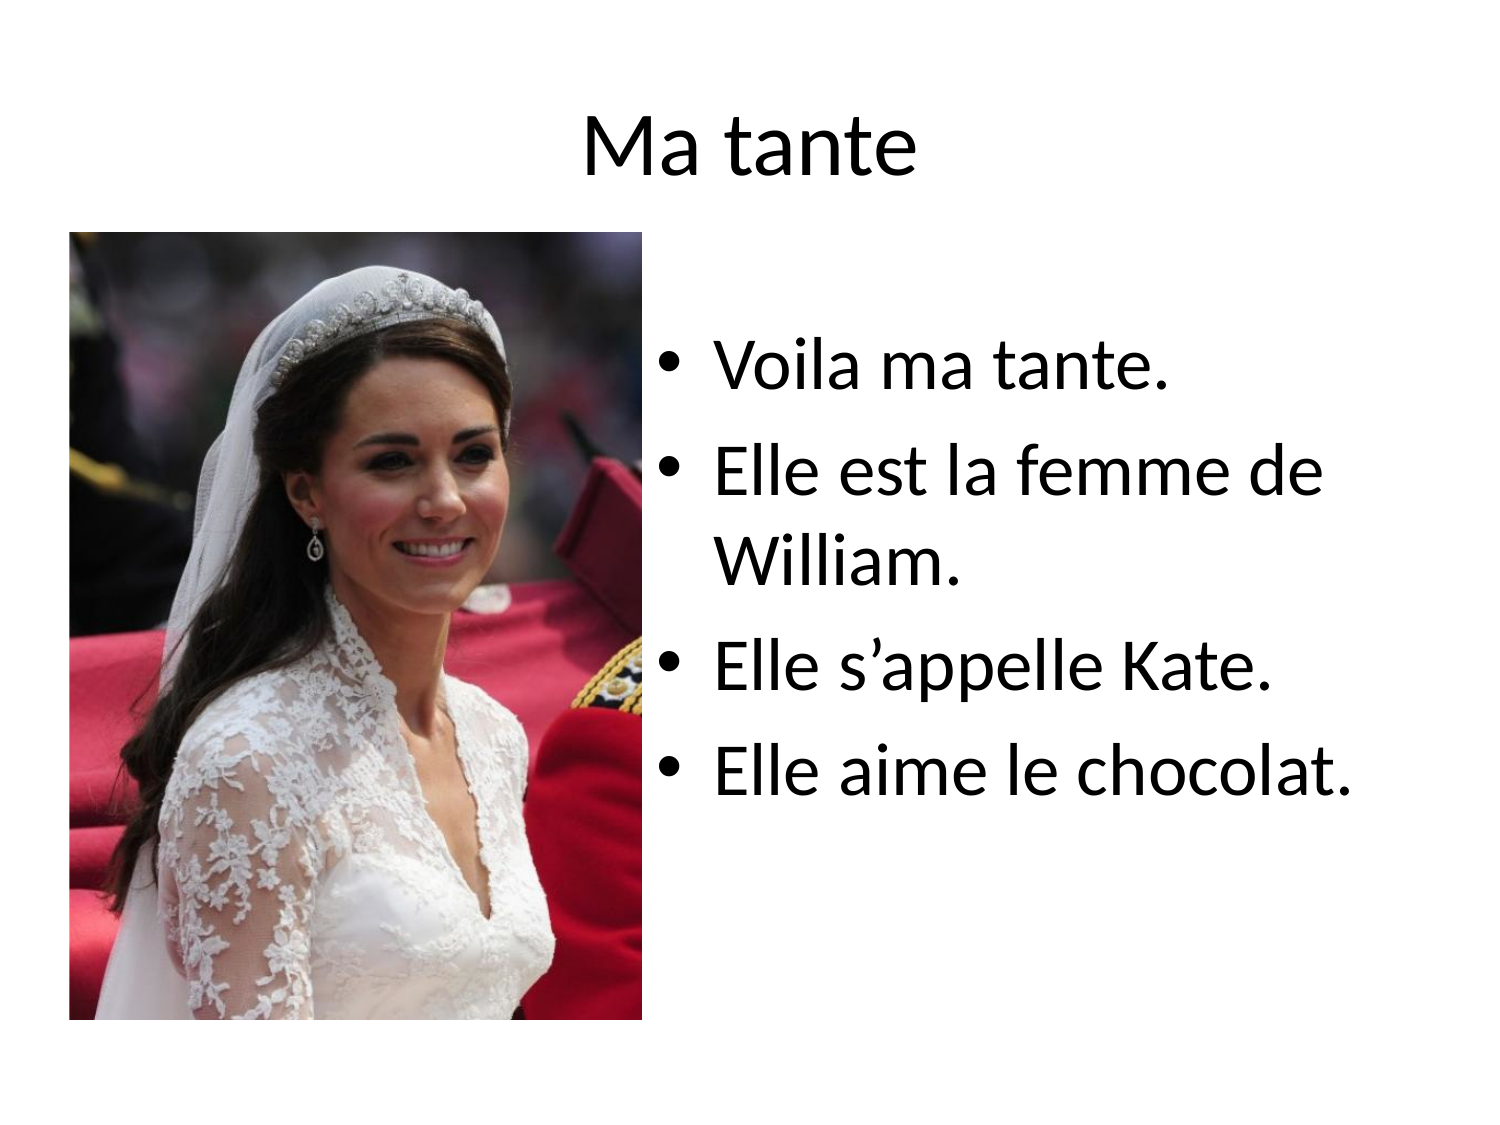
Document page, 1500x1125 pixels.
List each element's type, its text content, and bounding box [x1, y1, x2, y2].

picture [69, 232, 643, 1021]
title Ma tante [75, 45, 1425, 233]
list Voila ma tante. Elle est la femme de William. Elle s’appelle Kate. Elle aime le chocolat. [648, 307, 1500, 961]
